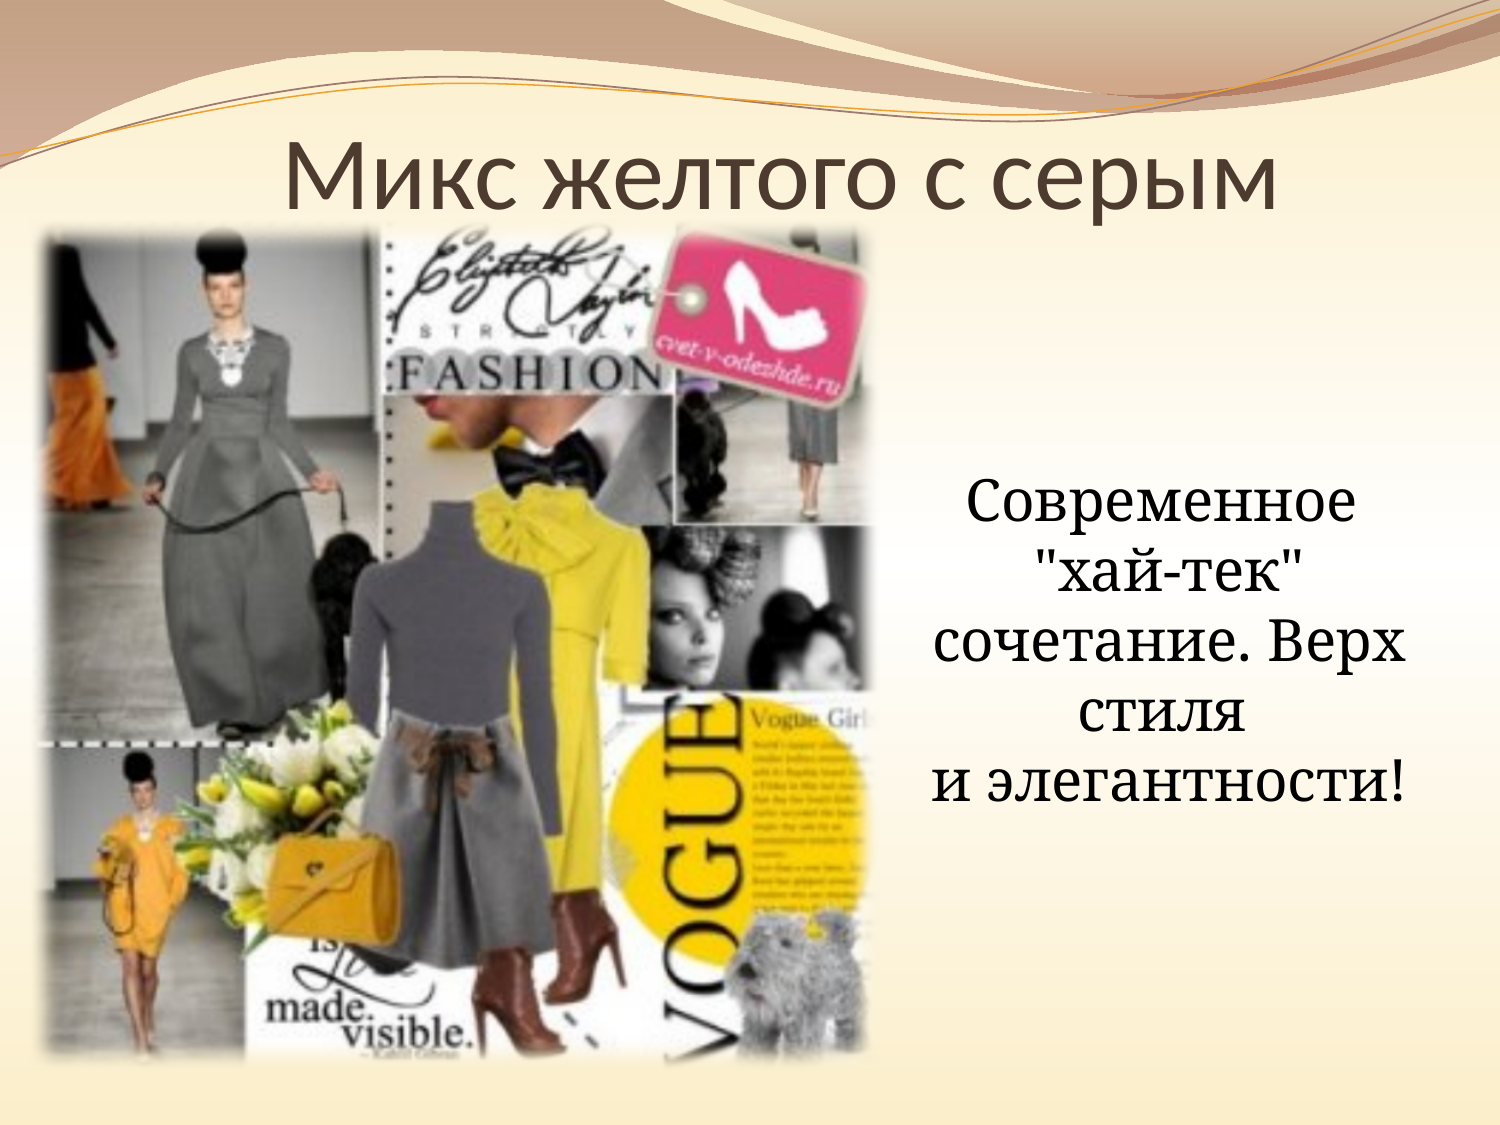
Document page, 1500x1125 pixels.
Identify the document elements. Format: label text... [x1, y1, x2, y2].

picture [29, 219, 881, 1071]
text_box Современное "хай-тек" сочетание. Верх стиля и элегантности! [886, 456, 1459, 821]
title Микс желтого с серым [100, 42, 1463, 231]
